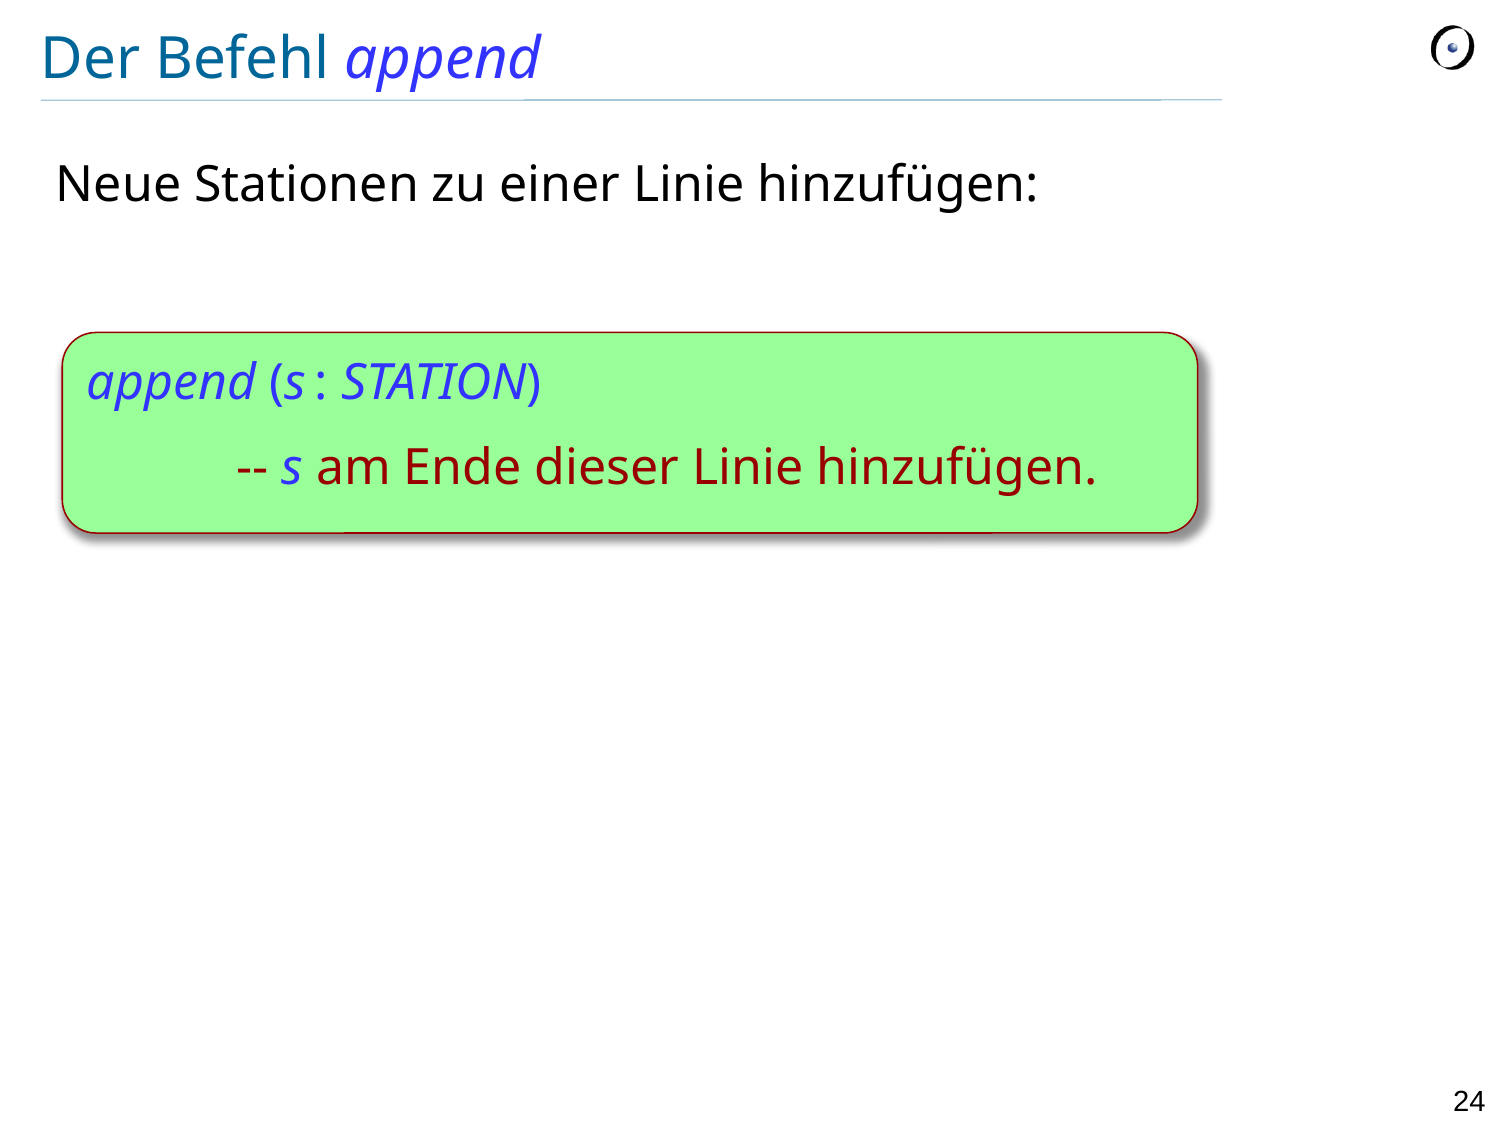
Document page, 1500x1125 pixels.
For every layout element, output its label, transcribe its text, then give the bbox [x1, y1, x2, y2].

title Der Befehl append [40, 18, 1344, 91]
text_box append (s : STATION) -- s am Ende dieser Linie hinzufügen. [62, 332, 1198, 534]
list Neue Stationen zu einer Linie hinzufügen: [40, 143, 1451, 1071]
picture [1429, 20, 1476, 72]
